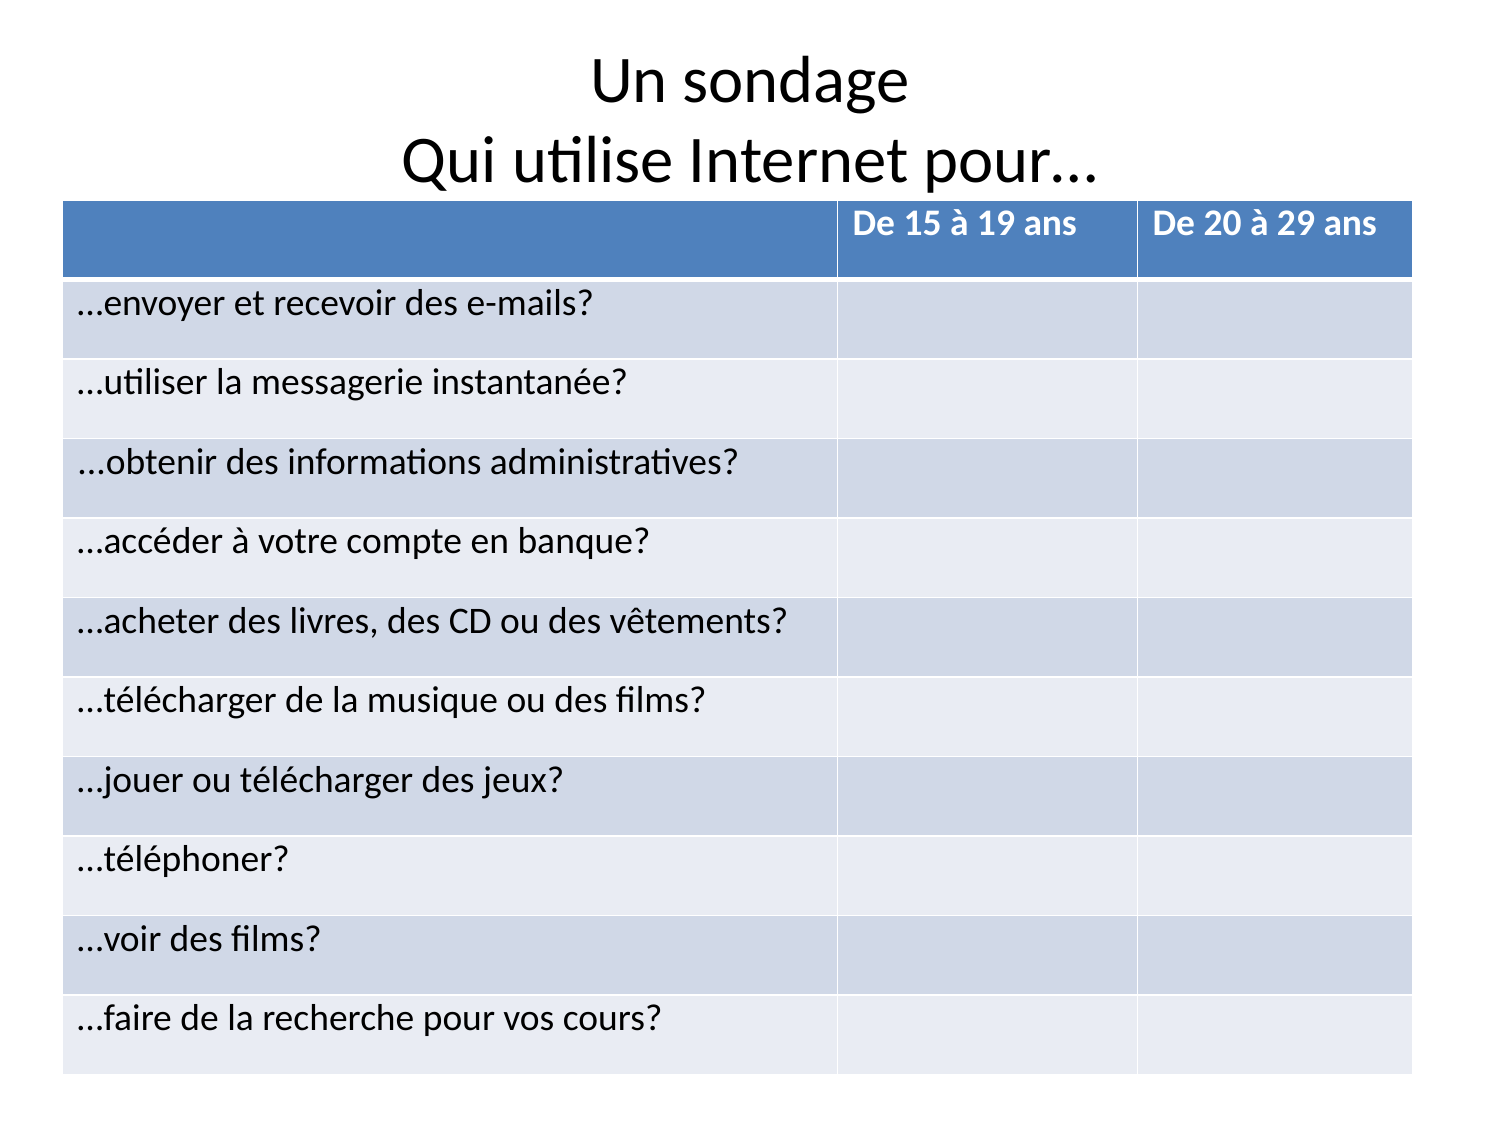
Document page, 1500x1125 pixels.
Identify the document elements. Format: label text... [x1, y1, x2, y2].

table_cell [1138, 282, 1412, 358]
table_cell [838, 996, 1137, 1074]
table_cell …envoyer et recevoir des e-mails? [63, 282, 837, 358]
table_cell [838, 360, 1137, 438]
table_cell [1138, 678, 1412, 756]
table_cell [838, 519, 1137, 597]
table_cell …utiliser la messagerie instantanée? [63, 360, 837, 438]
title Un sondage Qui utilise Internet pour… [75, 45, 1425, 188]
table_cell [838, 757, 1137, 835]
table_header [63, 201, 837, 277]
table_cell …téléphoner? [63, 837, 837, 915]
table_cell …acheter des livres, des CD ou des vêtements? [63, 598, 837, 676]
table_cell [838, 282, 1137, 358]
table_cell [1138, 519, 1412, 597]
table_cell [838, 439, 1137, 517]
table_cell …voir des films? [63, 916, 837, 994]
table_cell ...obtenir des informations administratives? [63, 439, 837, 517]
table_cell [838, 837, 1137, 915]
table_cell …jouer ou télécharger des jeux? [63, 757, 837, 835]
table_cell …télécharger de la musique ou des films? [63, 678, 837, 756]
table_cell [838, 678, 1137, 756]
table_cell [838, 916, 1137, 994]
table_cell …accéder à votre compte en banque? [63, 519, 837, 597]
table_cell [1138, 439, 1412, 517]
table_header De 15 à 19 ans [838, 201, 1137, 277]
table_cell [1138, 837, 1412, 915]
table_cell [1138, 598, 1412, 676]
table_cell …faire de la recherche pour vos cours? [63, 996, 837, 1074]
table_cell [1138, 996, 1412, 1074]
table_cell [1138, 757, 1412, 835]
table_cell [1138, 360, 1412, 438]
table_cell [1138, 916, 1412, 994]
table_cell [838, 598, 1137, 676]
table_header De 20 à 29 ans [1138, 201, 1412, 277]
